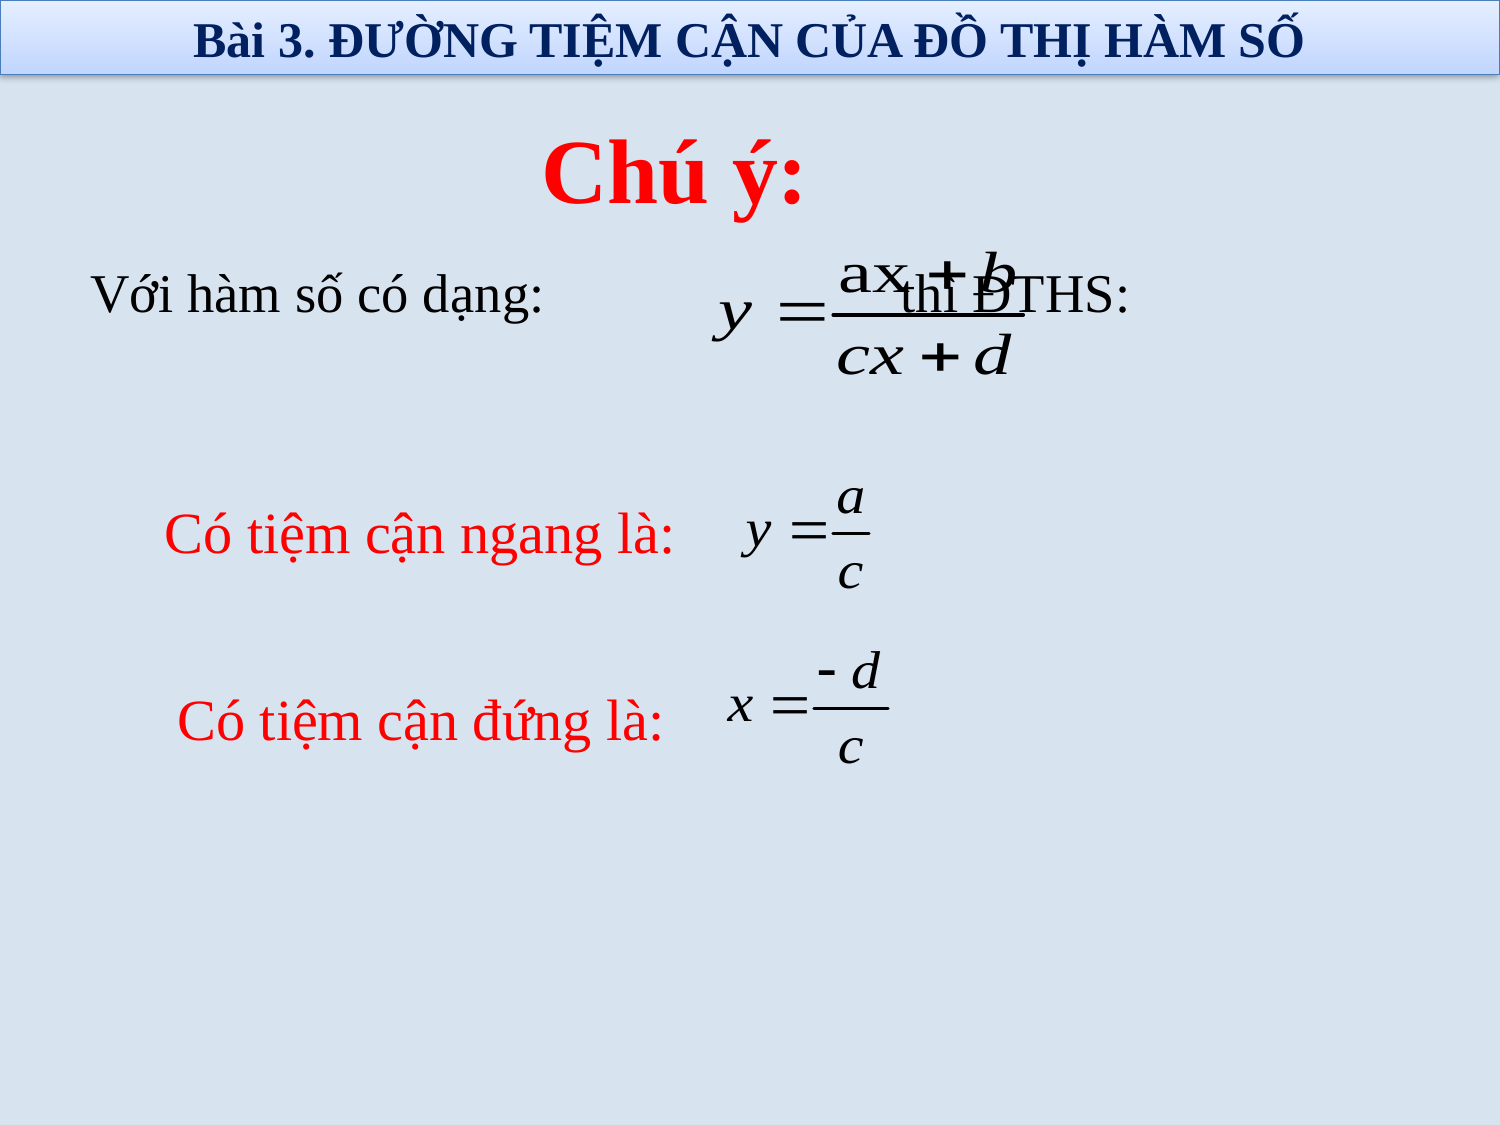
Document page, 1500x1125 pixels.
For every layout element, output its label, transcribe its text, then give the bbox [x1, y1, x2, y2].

text_box Bài 3. ĐƯỜNG TIỆM CẬN CỦA ĐỒ THỊ HÀM SỐ [0, 0, 1500, 75]
list Với hàm số có dạng: thì ĐTHS: [1041, 249, 1500, 375]
list Với hàm số có dạng: thì ĐTHS: [75, 249, 694, 375]
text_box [715, 637, 901, 776]
text_box Có tiệm cận ngang là: [150, 487, 726, 573]
title Chú ý: [0, 99, 1350, 235]
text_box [731, 462, 882, 601]
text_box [699, 237, 1038, 388]
text_box Có tiệm cận đứng là: [162, 675, 710, 760]
